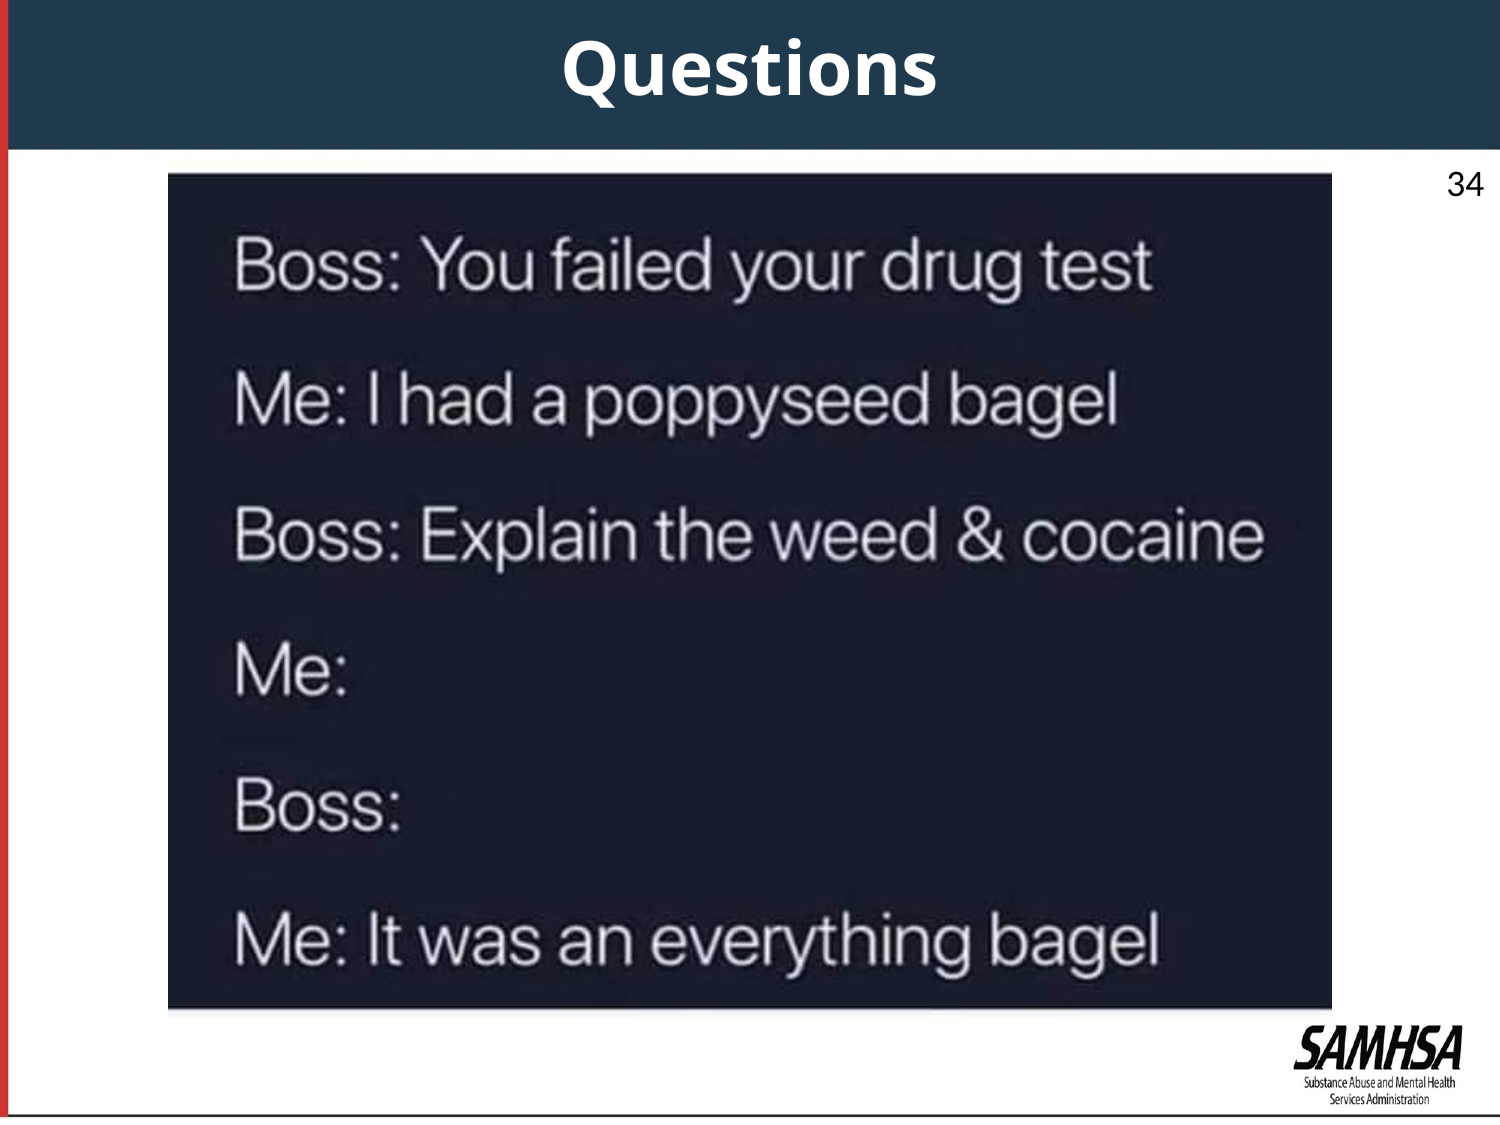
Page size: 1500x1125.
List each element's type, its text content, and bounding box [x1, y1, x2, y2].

title Questions [526, 27, 974, 115]
picture [0, 0, 1500, 1125]
